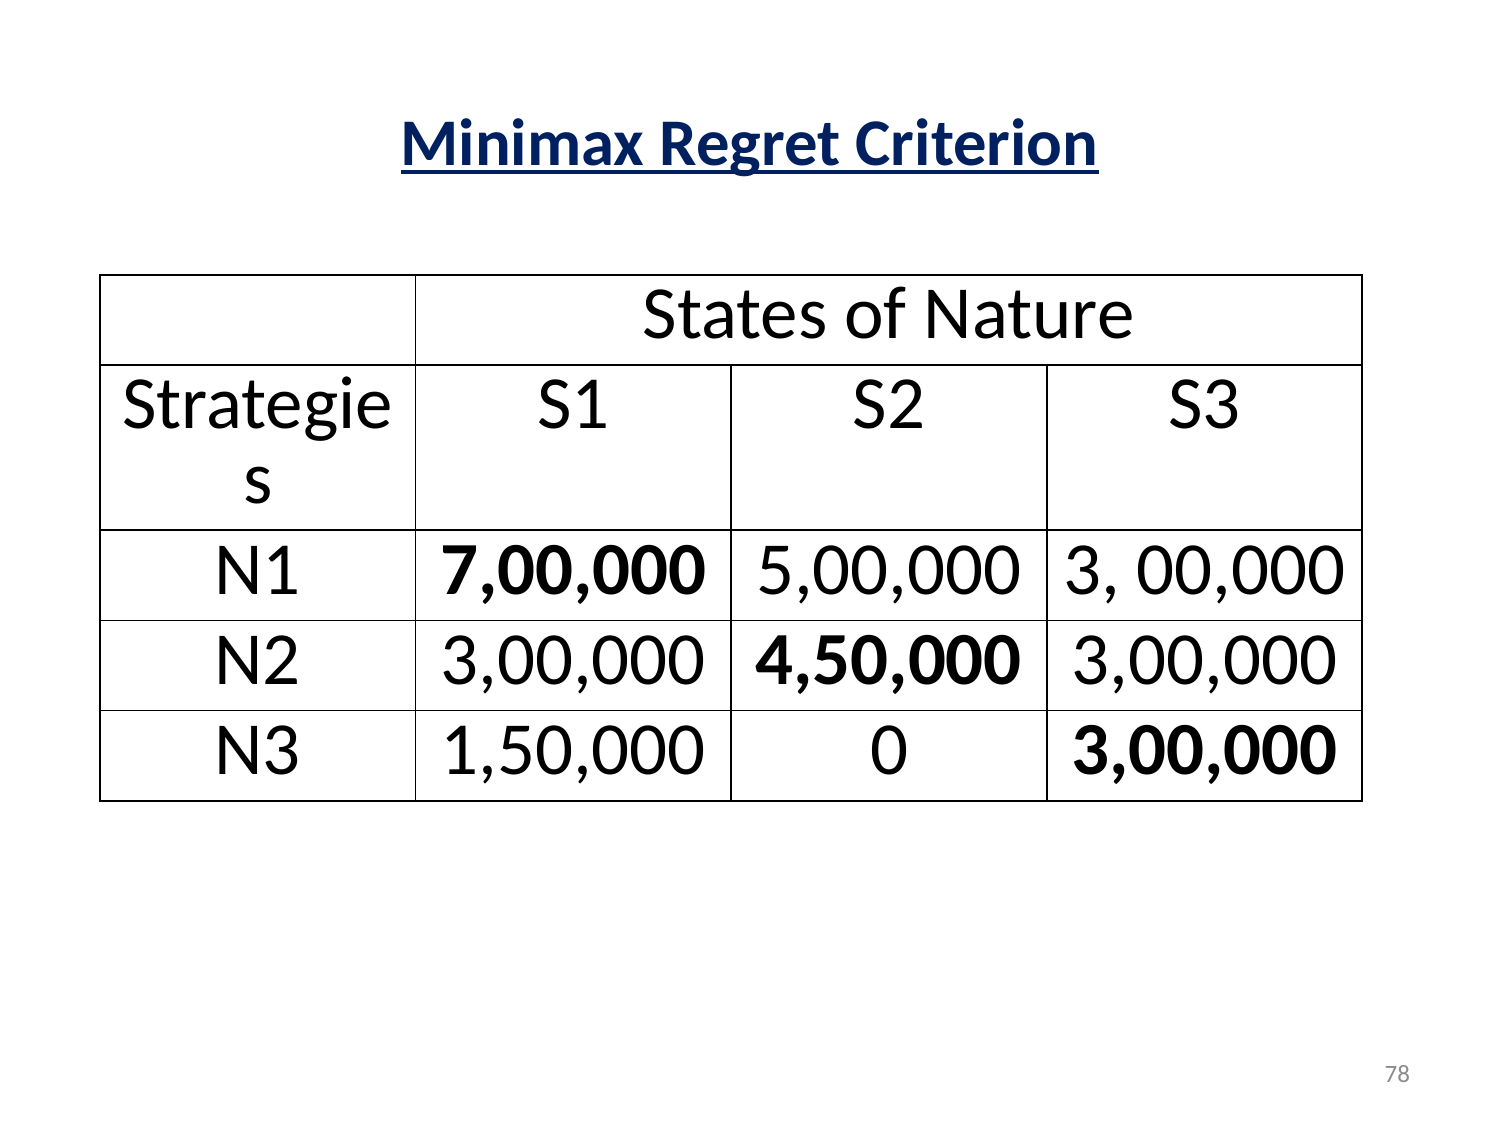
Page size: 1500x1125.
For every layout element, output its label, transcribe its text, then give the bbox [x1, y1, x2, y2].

table_cell 3,00,000 [1048, 621, 1361, 710]
table_header [101, 276, 415, 364]
title Minimax Regret Criterion [75, 45, 1425, 233]
table_cell 1,50,000 [416, 711, 730, 800]
table_cell 0 [732, 711, 1046, 800]
table_cell 3, 00,000 [1048, 531, 1361, 620]
table_cell S3 [1048, 366, 1361, 529]
slide_number 78 [1074, 1042, 1425, 1103]
table_cell 4,50,000 [732, 621, 1046, 710]
table_cell N2 [101, 621, 415, 710]
table_cell 7,00,000 [416, 531, 730, 620]
table_cell N1 [101, 531, 415, 620]
table_cell S1 [416, 366, 730, 529]
table_cell 3,00,000 [416, 621, 730, 710]
table_cell S2 [732, 366, 1046, 529]
table_cell N3 [101, 711, 415, 800]
table_cell 3,00,000 [1048, 711, 1361, 800]
table_header States of Nature [416, 276, 1361, 364]
table_cell 5,00,000 [732, 531, 1046, 620]
table_cell Strategies [101, 366, 415, 529]
